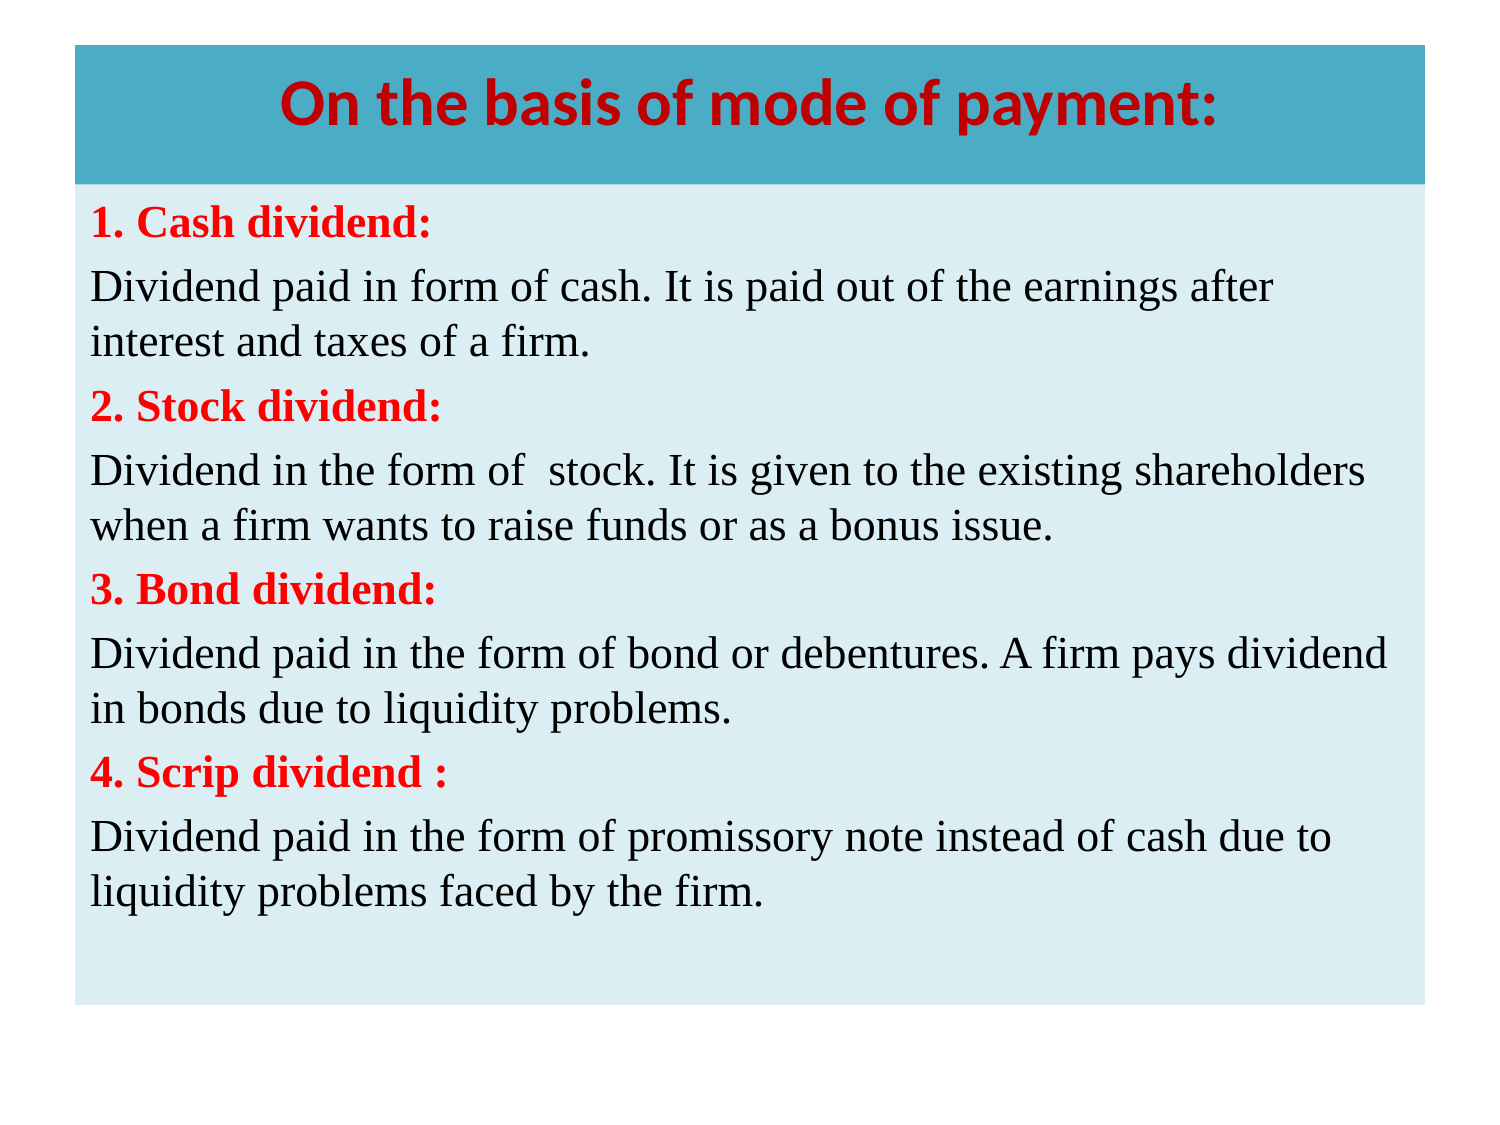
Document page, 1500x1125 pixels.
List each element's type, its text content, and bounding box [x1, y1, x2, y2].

list 1. Cash dividend: Dividend paid in form of cash. It is paid out of the earnings after interest and taxes of a firm. 2. Stock dividend: Dividend in the form of stock. It is given to the existing shareholders when a firm wants to raise funds or as a bonus issue. 3. Bond dividend: Dividend paid in the form of bond or debentures. A firm pays dividend in bonds due to liquidity problems. 4. Scrip dividend : Dividend paid in the form of promissory note instead of cash due to liquidity problems faced by the firm. [75, 184, 1425, 1005]
title On the basis of mode of payment: [75, 45, 1425, 184]
